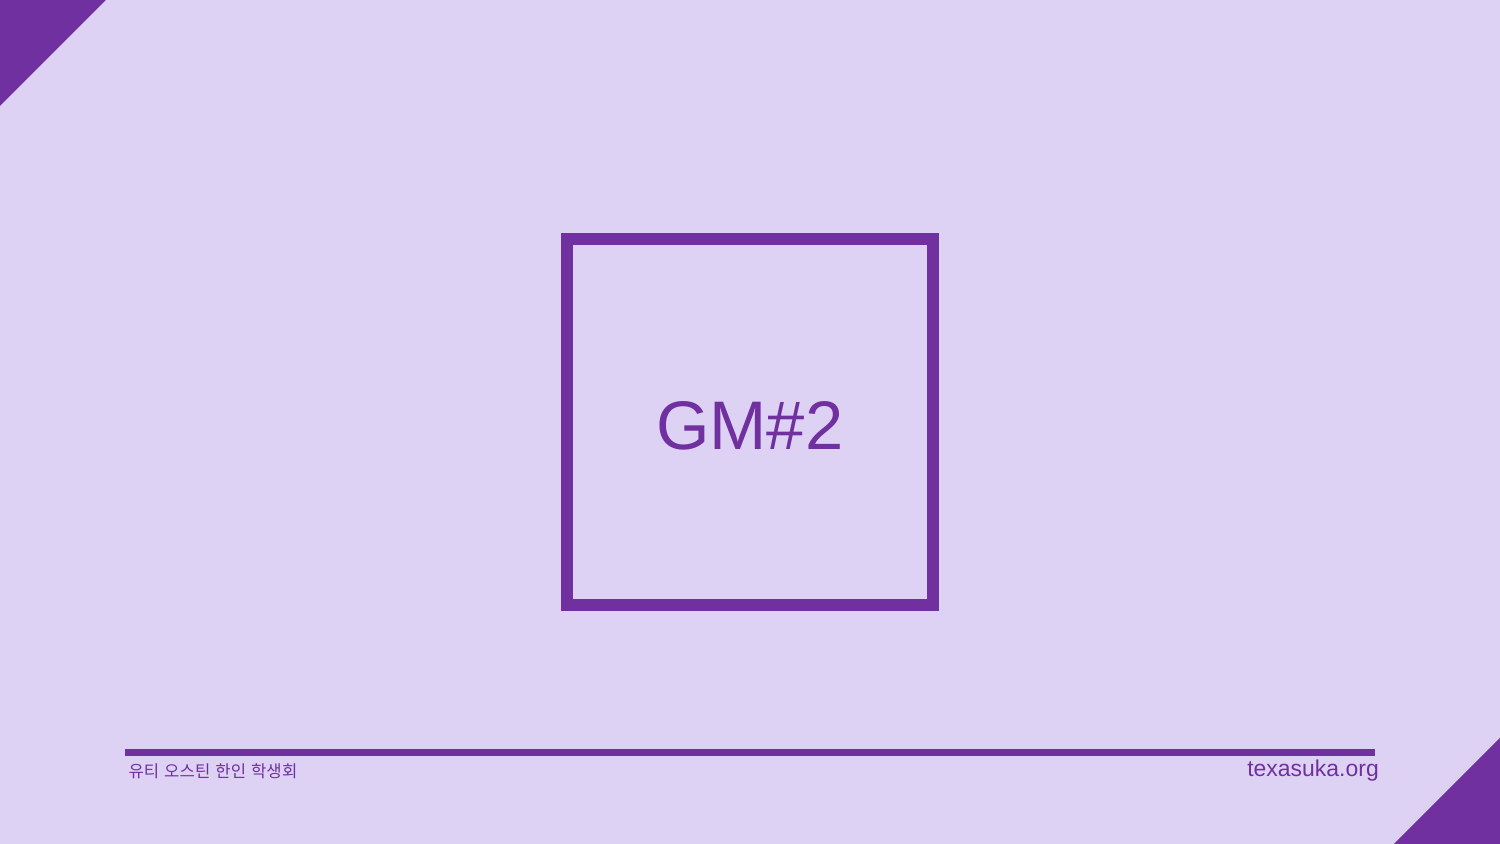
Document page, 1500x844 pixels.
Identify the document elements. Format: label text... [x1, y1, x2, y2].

text_box [125, 749, 1126, 755]
text_box 유티 오스틴 한인 학생회 [26, 755, 400, 787]
text_box texasuka.org [1126, 747, 1491, 787]
text_box [0, 0, 105, 105]
text_box [1395, 739, 1500, 844]
text_box GM#2 [566, 238, 934, 605]
